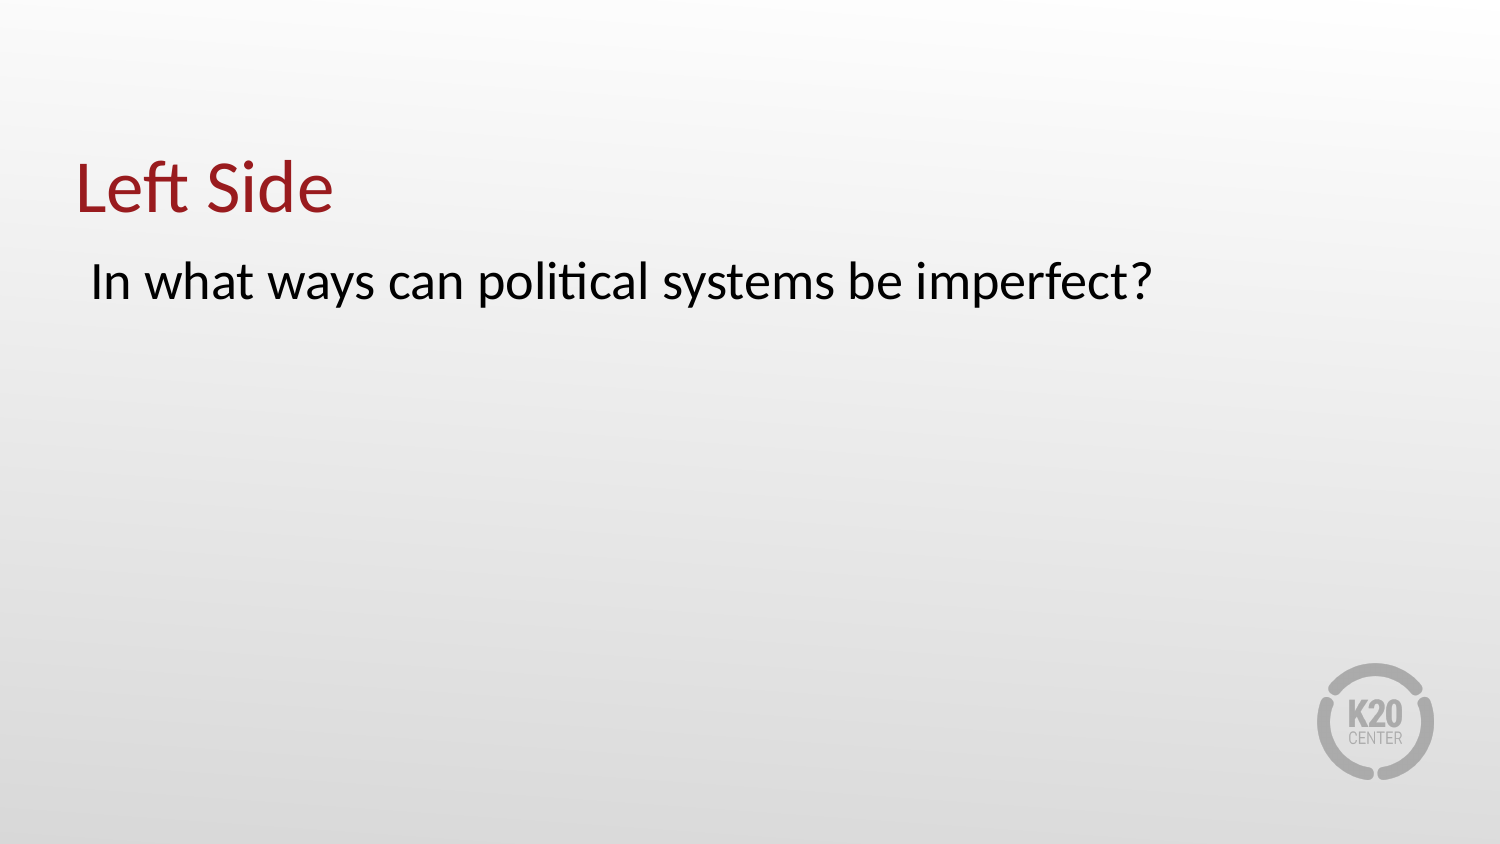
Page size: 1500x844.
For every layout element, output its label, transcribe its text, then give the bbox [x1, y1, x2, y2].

title Left Side [75, 86, 1425, 228]
list In what ways can political systems be imperfect? [75, 238, 1425, 779]
picture [1300, 646, 1451, 797]
